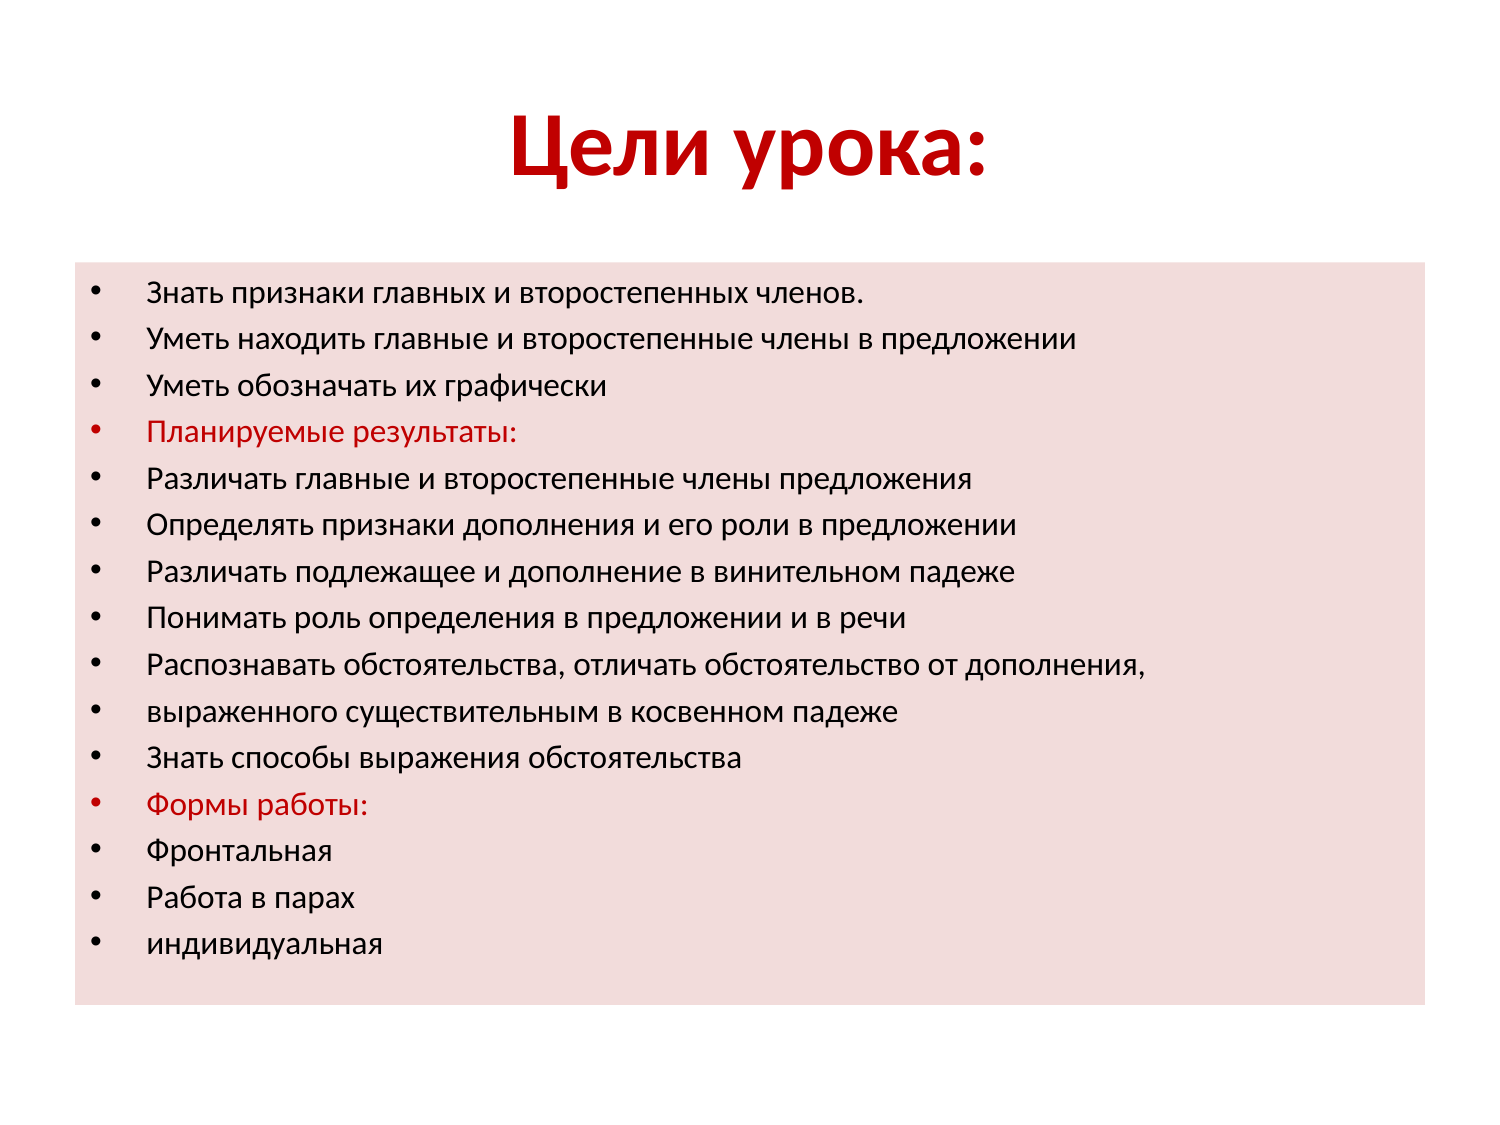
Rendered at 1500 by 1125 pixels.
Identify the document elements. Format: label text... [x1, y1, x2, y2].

list Знать признаки главных и второстепенных членов. Уметь находить главные и второстепенные члены в предложении Уметь обозначать их графически Планируемые результаты: Различать главные и второстепенные члены предложения Определять признаки дополнения и его роли в предложении Различать подлежащее и дополнение в винительном падеже Понимать роль определения в предложении и в речи Распознавать обстоятельства, отличать обстоятельство от дополнения, выраженного существительным в косвенном падеже Знать способы выражения обстоятельства Формы работы: Фронтальная Работа в парах индивидуальная [75, 262, 1425, 1005]
title Цели урока: [75, 45, 1425, 233]
